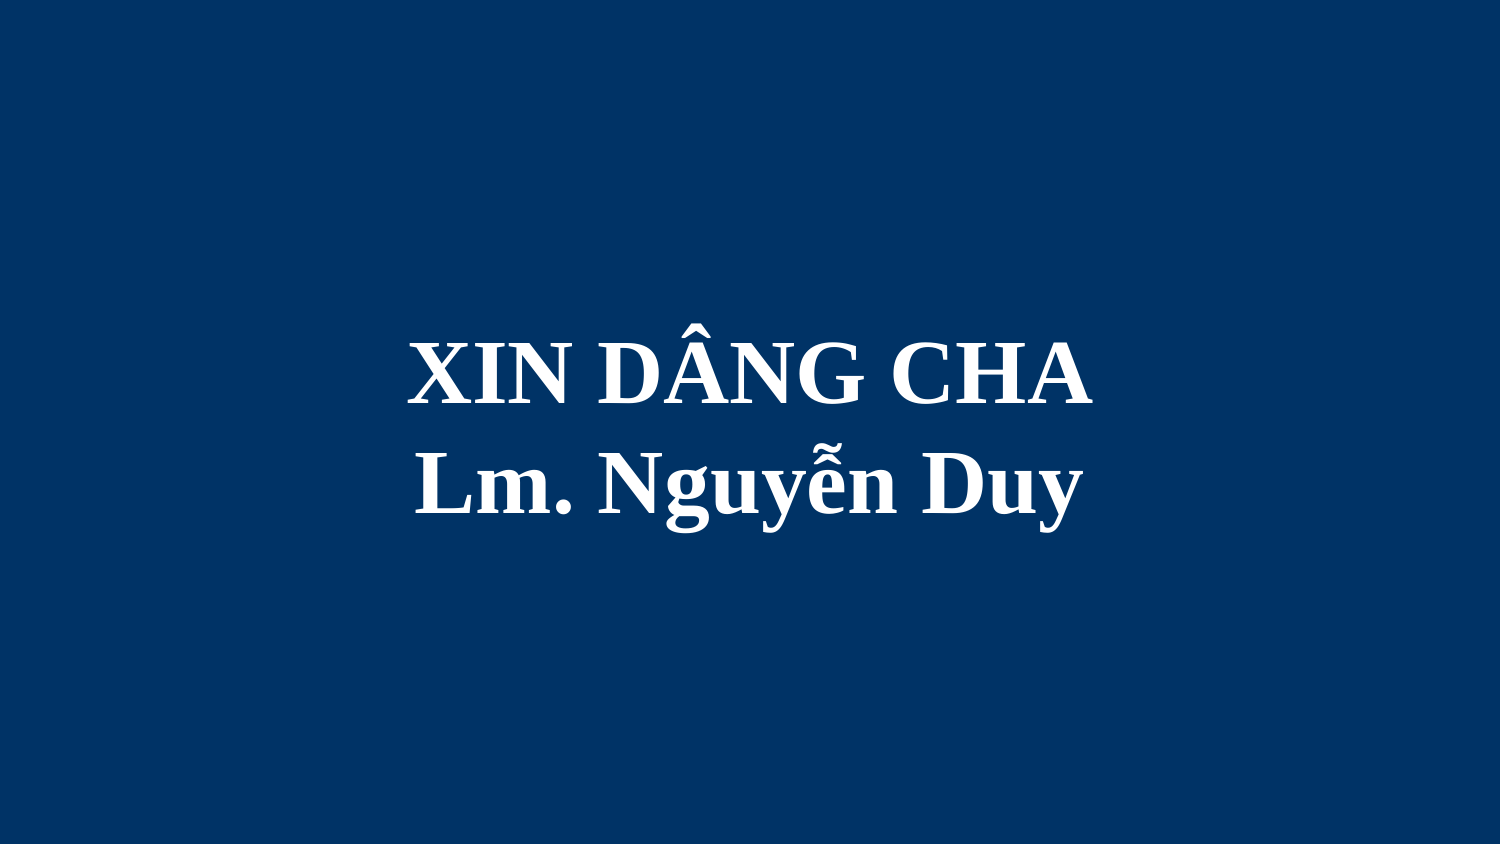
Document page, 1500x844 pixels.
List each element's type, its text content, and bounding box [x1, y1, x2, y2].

title XIN DÂNG CHA Lm. Nguyễn Duy [0, 0, 1500, 844]
